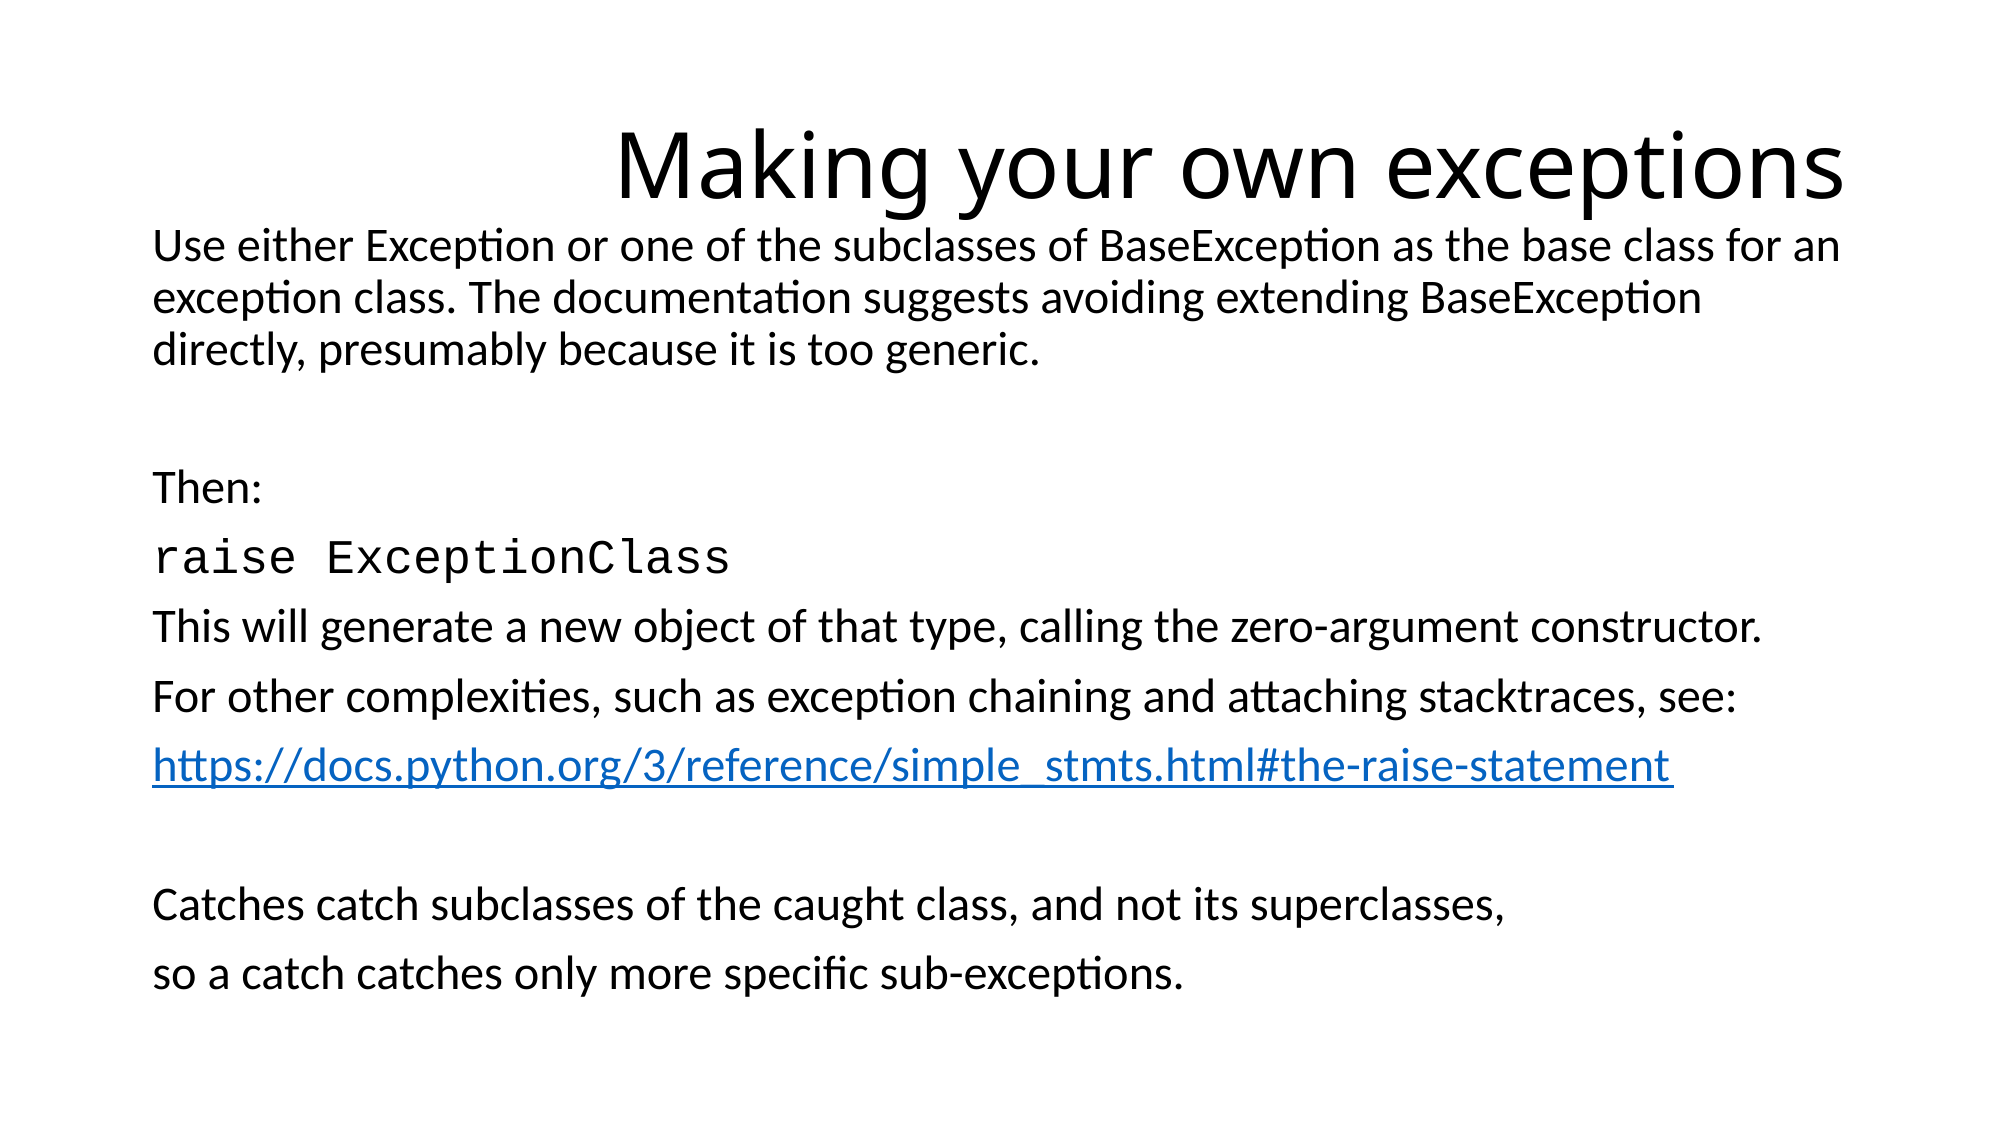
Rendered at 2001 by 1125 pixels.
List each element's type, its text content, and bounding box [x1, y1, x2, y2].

list Use either Exception or one of the subclasses of BaseException as the base class for an exception class. The documentation suggests avoiding extending BaseException directly, presumably because it is too generic. Then: raise ExceptionClass This will generate a new object of that type, calling the zero-argument constructor. For other complexities, such as exception chaining and attaching stacktraces, see: https://docs.python.org/3/reference/simple_stmts.html#the-raise-statement Catches catch subclasses of the caught class, and not its superclasses, so a catch catches only more specific sub-exceptions. [137, 212, 1863, 1014]
title Making your own exceptions [137, 59, 1863, 212]
